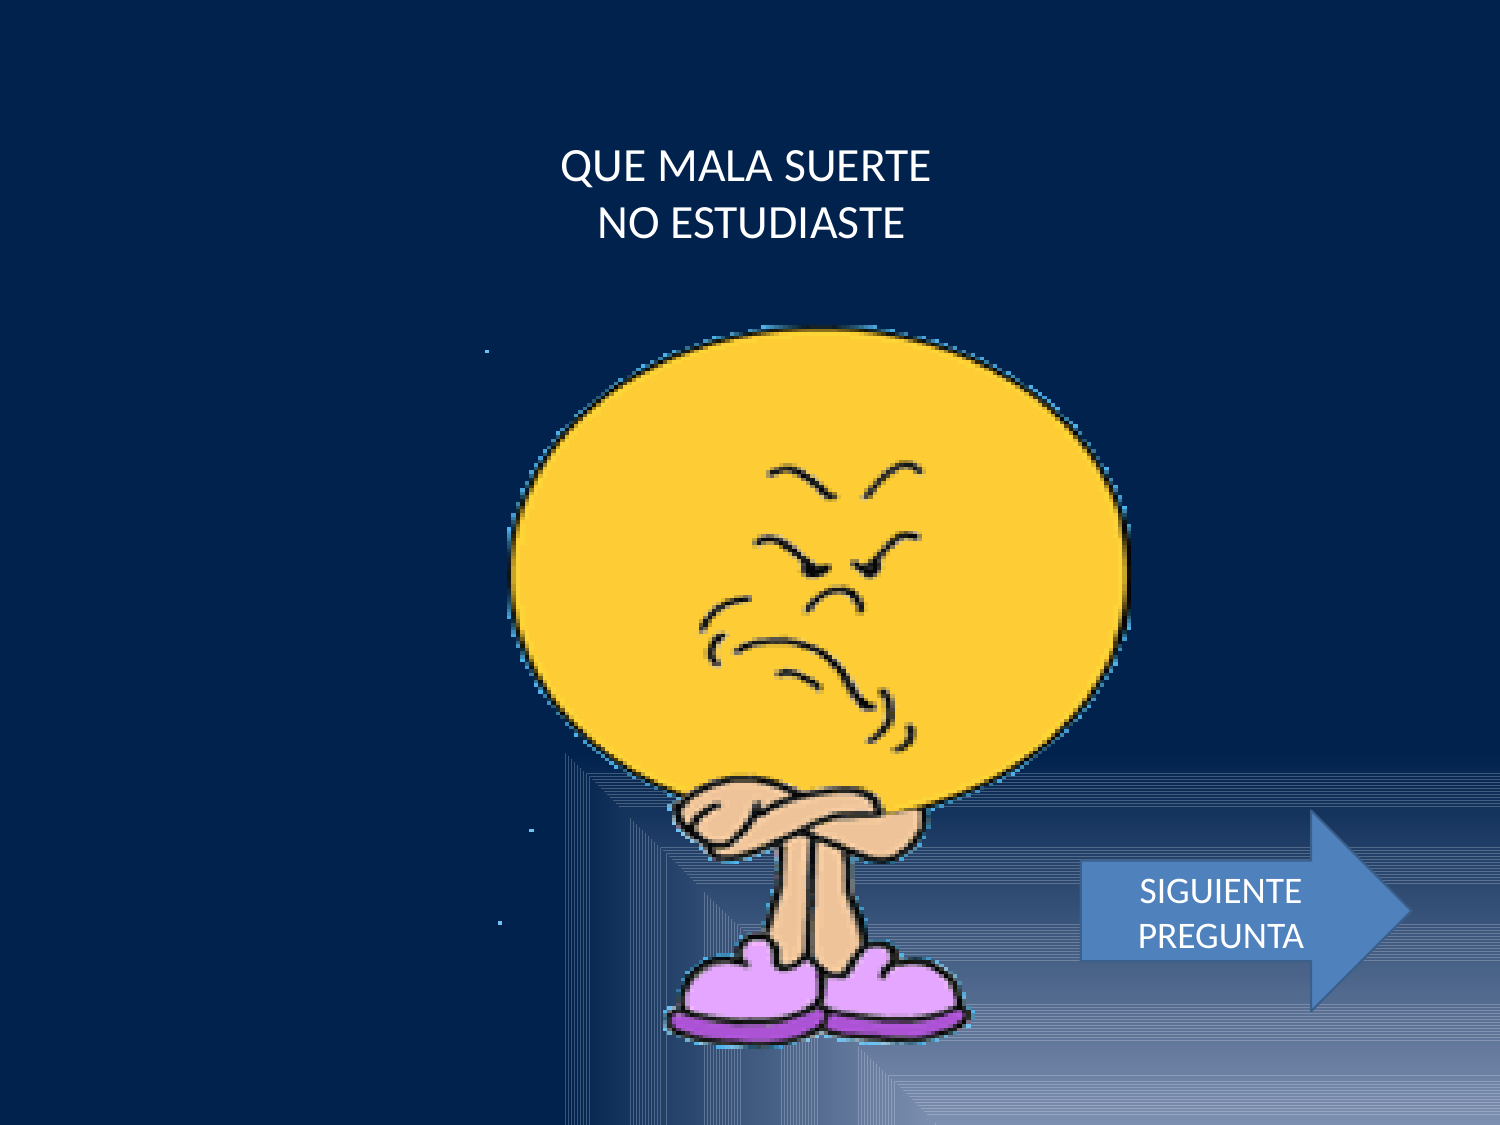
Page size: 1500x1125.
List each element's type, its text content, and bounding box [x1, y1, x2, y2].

picture [378, 290, 1270, 1099]
title QUE MALA SUERTE NO ESTUDIASTE [76, 125, 1427, 313]
text_box SIGUIENTE PREGUNTA [1276, 809, 1413, 1013]
